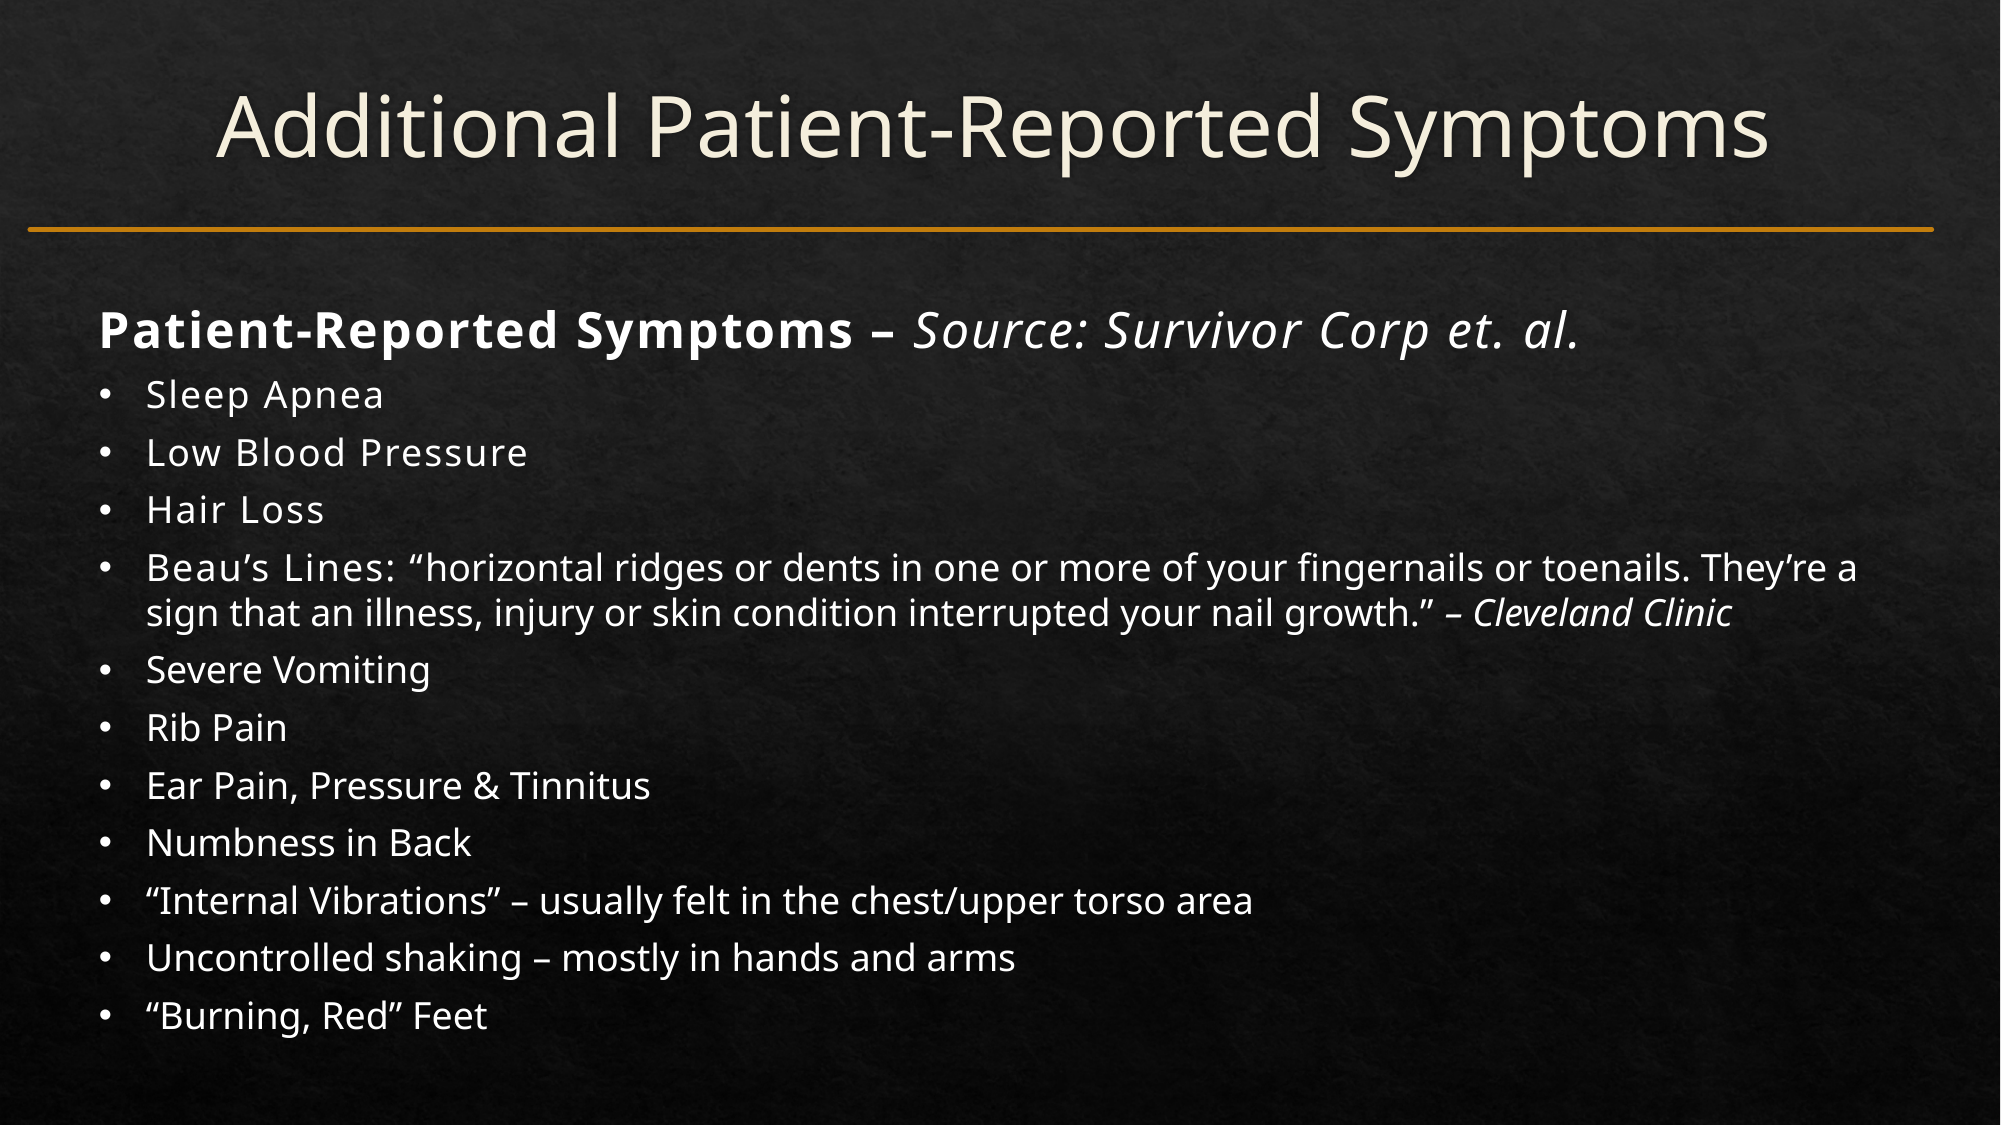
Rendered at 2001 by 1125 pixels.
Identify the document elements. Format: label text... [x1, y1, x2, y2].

title Additional Patient-Reported Symptoms [0, 76, 1989, 184]
text_box Patient-Reported Symptoms – Source: Survivor Corp et. al. Sleep Apnea Low Blood Pressure Hair Loss Beau’s Lines: “horizontal ridges or dents in one or more of your fingernails or toenails. They’re a sign that an illness, injury or skin condition interrupted your nail growth.” – Cleveland Clinic Severe Vomiting Rib Pain Ear Pain, Pressure & Tinnitus Numbness in Back “Internal Vibrations” – usually felt in the chest/upper torso area Uncontrolled shaking – mostly in hands and arms “Burning, Red” Feet [84, 291, 1915, 1125]
